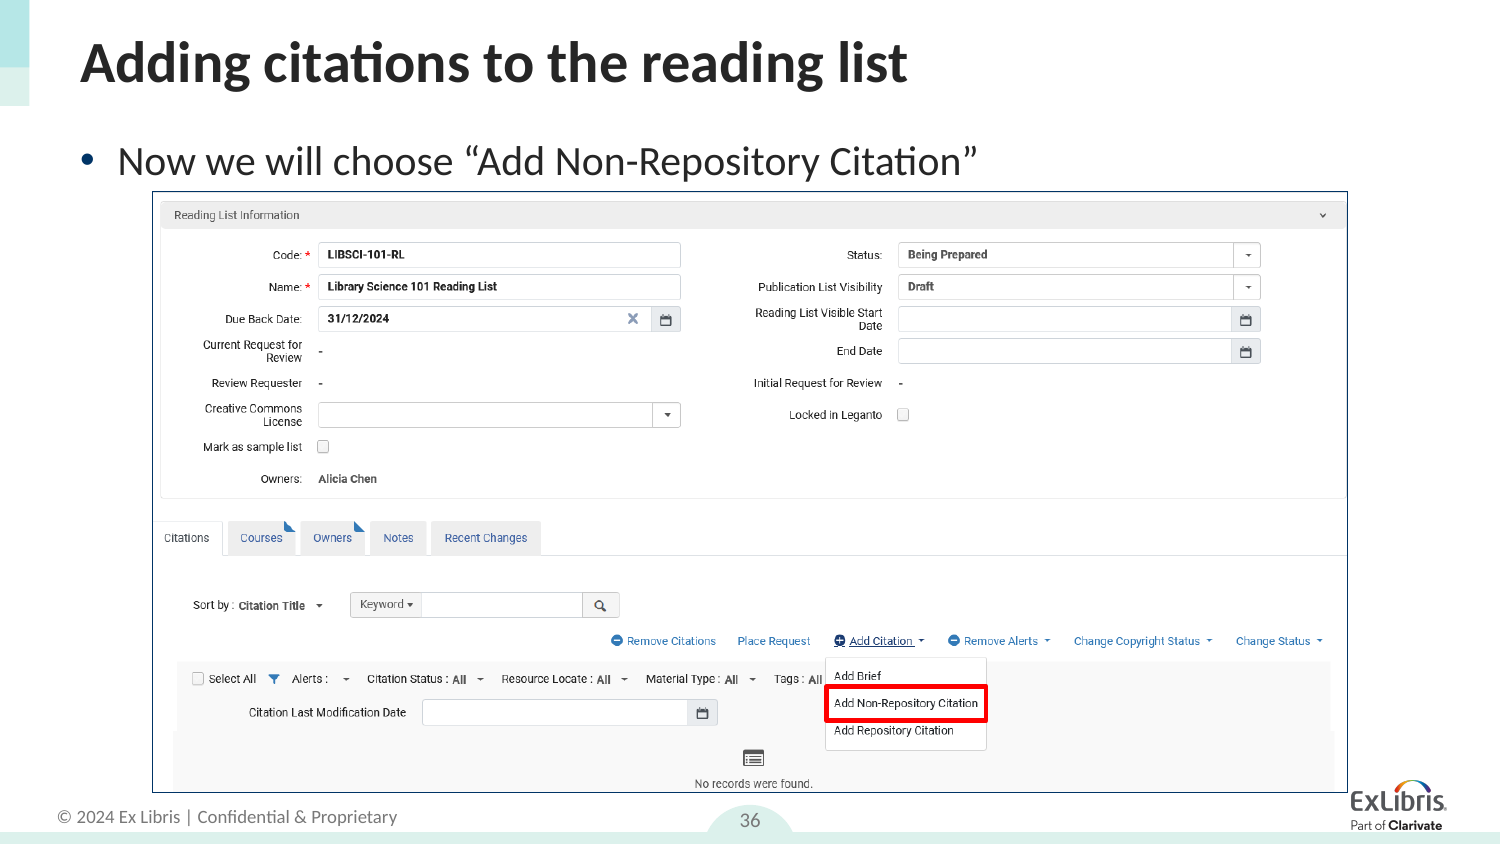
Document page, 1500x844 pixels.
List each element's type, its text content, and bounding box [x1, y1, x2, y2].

picture [151, 190, 1349, 793]
title Adding citations to the reading list [64, 11, 1447, 107]
picture [1351, 780, 1447, 830]
list Now we will choose “Add Non-Repository Citation” [64, 126, 1447, 199]
slide_number 36 [705, 801, 795, 844]
